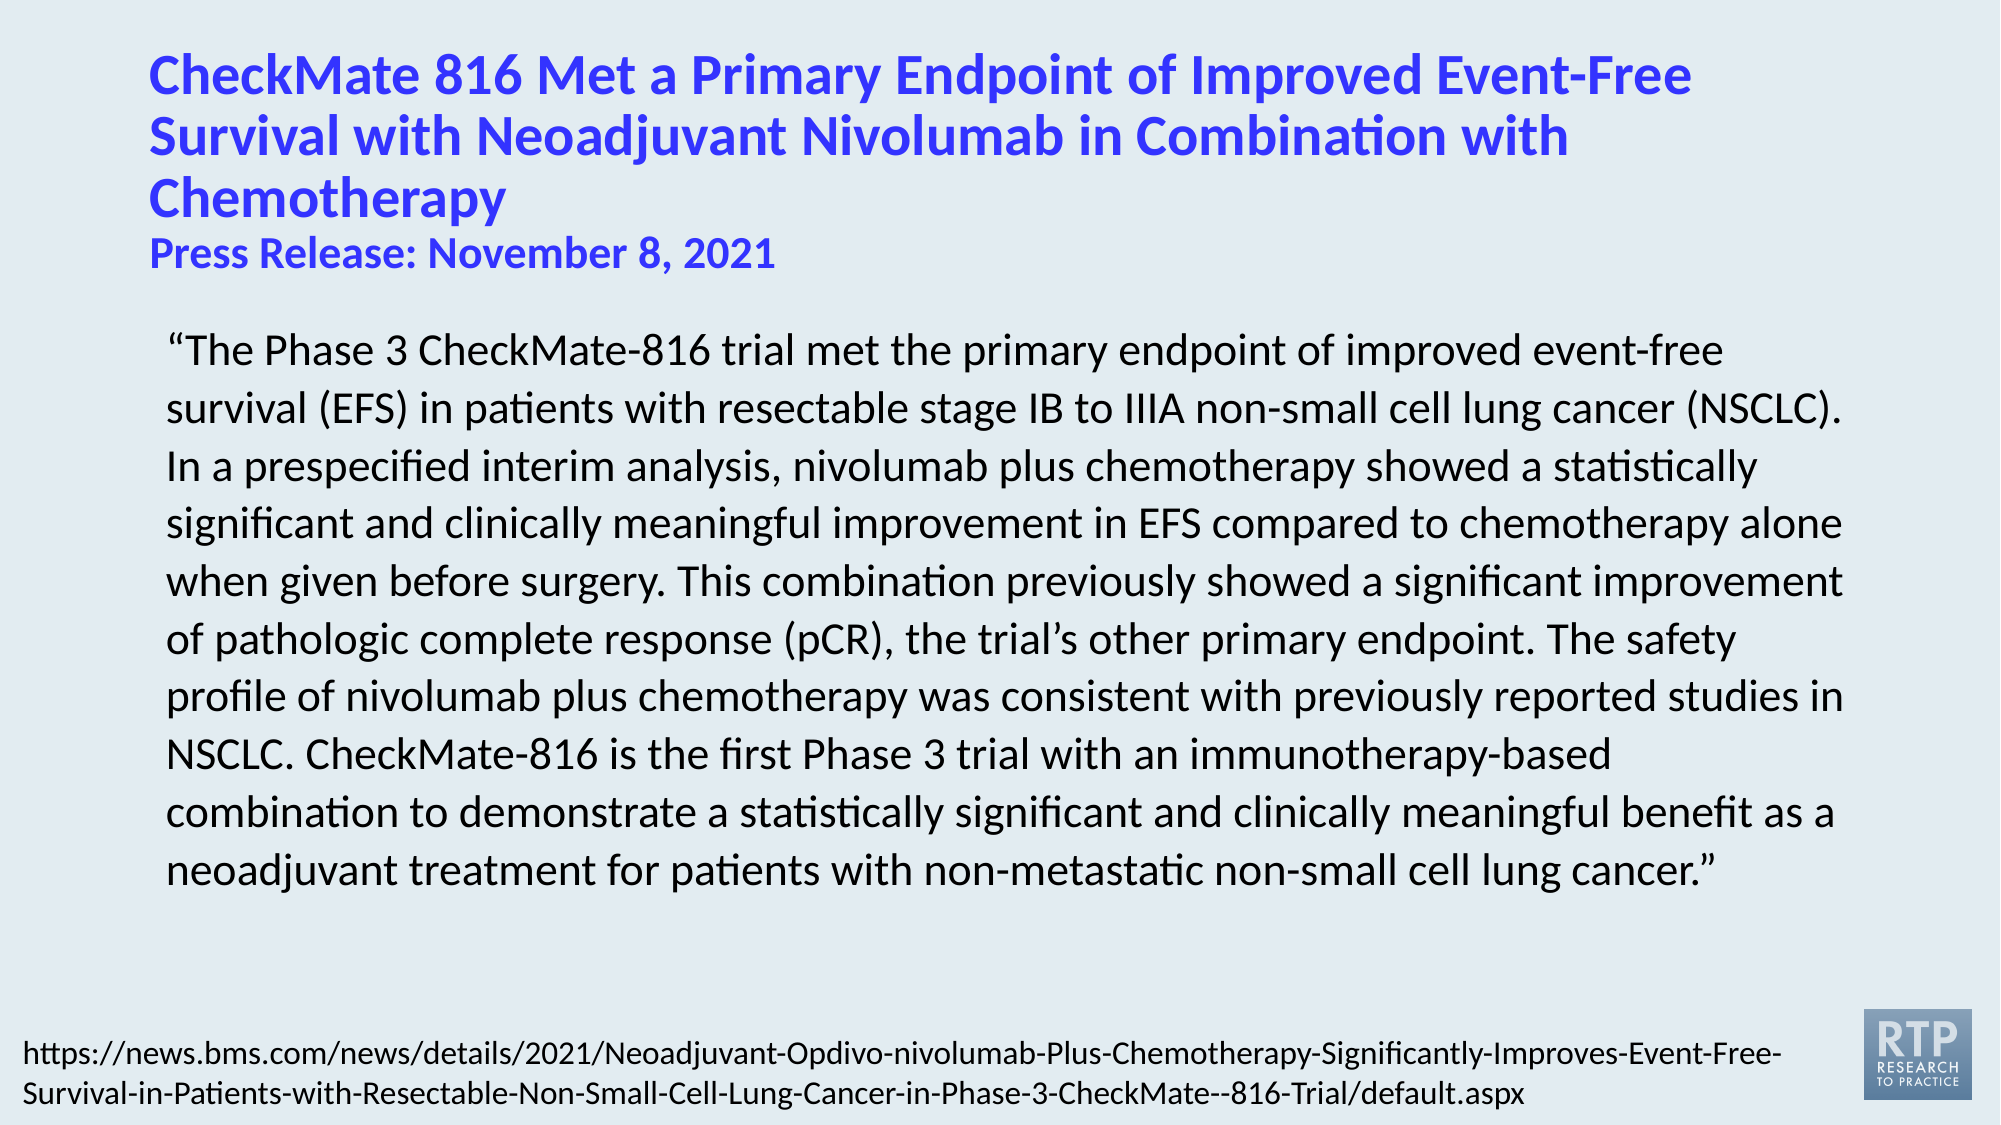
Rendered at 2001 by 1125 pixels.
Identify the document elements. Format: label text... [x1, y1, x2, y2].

text_box https://news.bms.com/news/details/2021/Neoadjuvant-Opdivo-nivolumab-Plus-Chemotherapy-Significantly-Improves-Event-Free-Survival-in-Patients-with-Resectable-Non-Small-Cell-Lung-Cancer-in-Phase-3-CheckMate--816-Trial/default.aspx [7, 1023, 1827, 1119]
list “The Phase 3 CheckMate-816 trial met the primary endpoint of improved event-free survival (EFS) in patients with resectable stage IB to IIIA non-small cell lung cancer (NSCLC). In a prespecified interim analysis, nivolumab plus chemotherapy showed a statistically significant and clinically meaningful improvement in EFS compared to chemotherapy alone when given before surgery. This combination previously showed a significant improvement of pathologic complete response (pCR), the trial’s other primary endpoint. The safety profile of nivolumab plus chemotherapy was consistent with previously reported studies in NSCLC. CheckMate-816 is the first Phase 3 trial with an immunotherapy-based combination to demonstrate a statistically significant and clinically meaningful benefit as a neoadjuvant treatment for patients with non-metastatic non-small cell lung cancer.” [149, 316, 1850, 1083]
title CheckMate 816 Met a Primary Endpoint of Improved Event-Free Survival with Neoadjuvant Nivolumab in Combination with Chemotherapy Press Release: November 8, 2021 [149, 67, 1788, 256]
